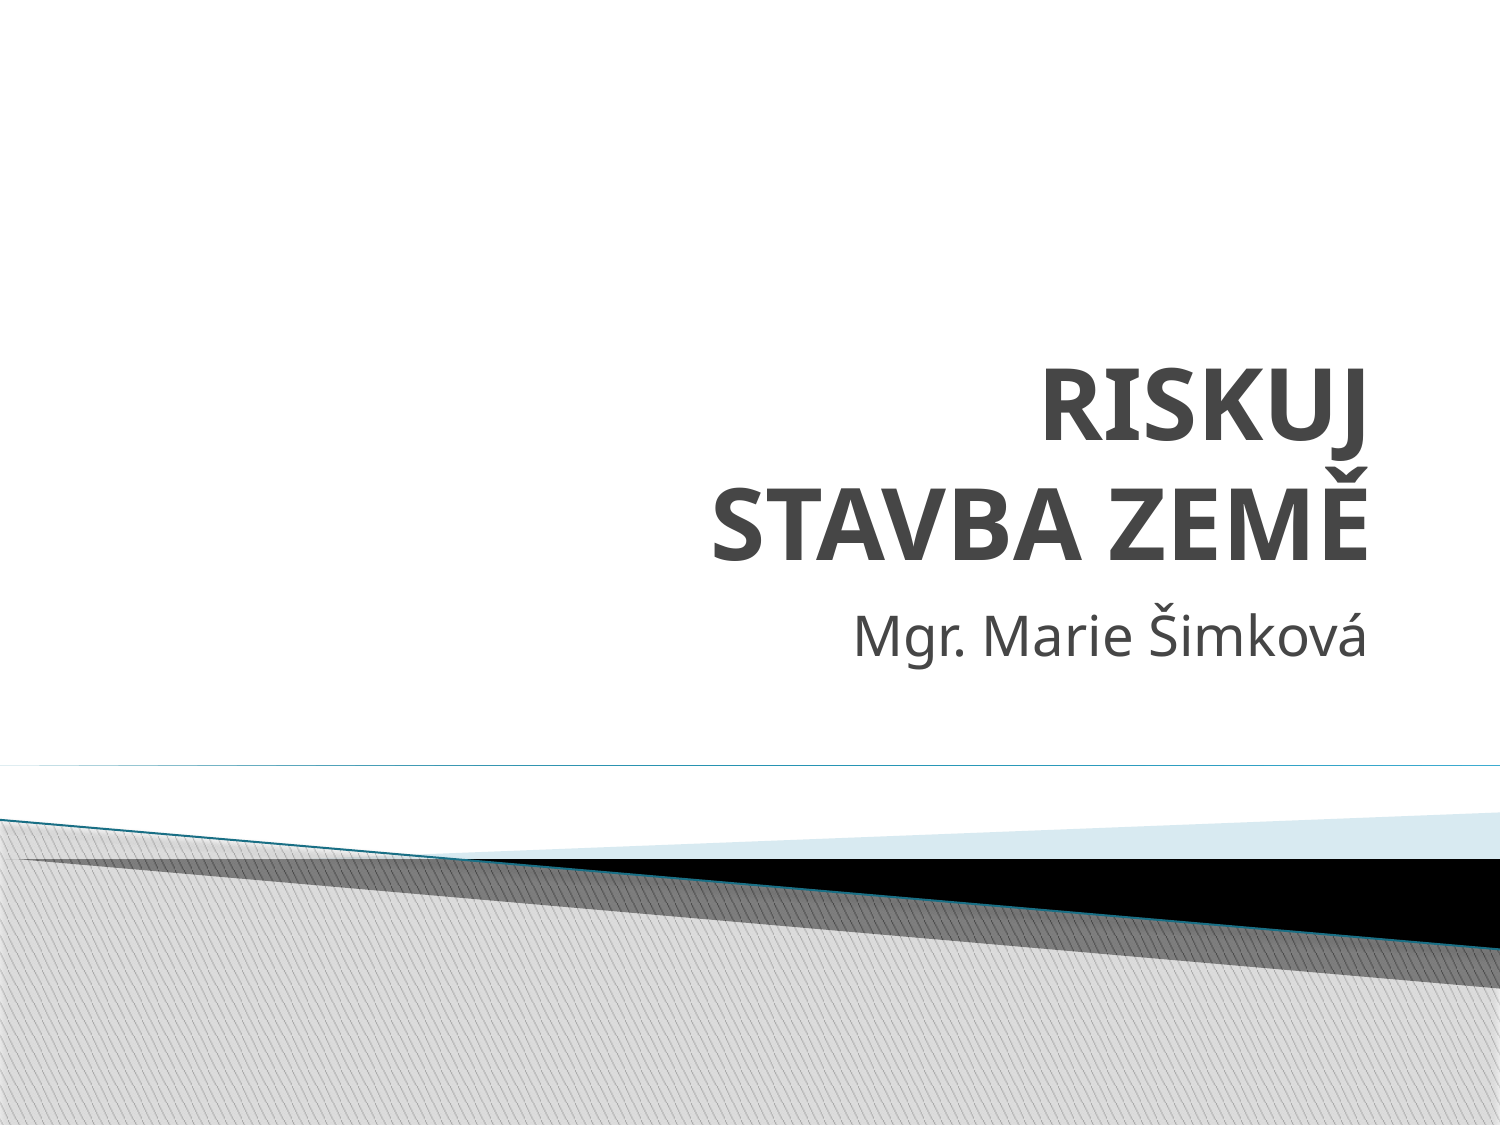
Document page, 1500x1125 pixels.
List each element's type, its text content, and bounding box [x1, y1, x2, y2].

subtitle Mgr. Marie Šimková [112, 592, 1388, 790]
picture [5, 859, 1500, 989]
title RISKUJ STAVBA ZEMĚ [112, 287, 1388, 588]
